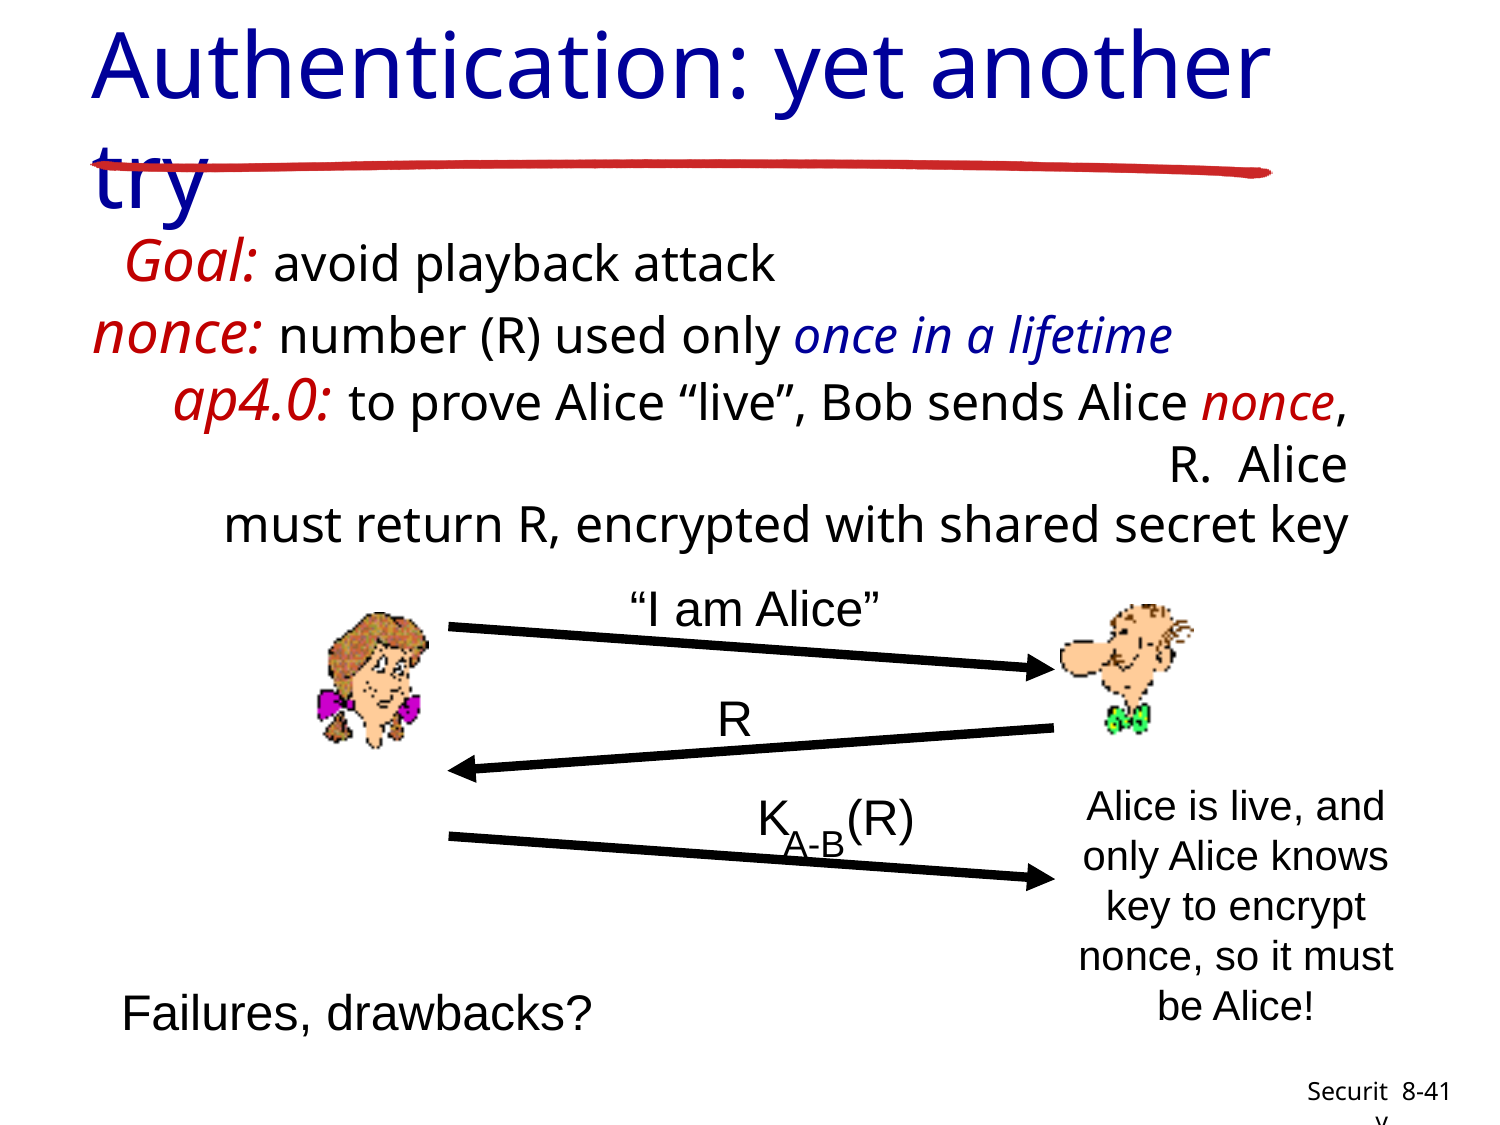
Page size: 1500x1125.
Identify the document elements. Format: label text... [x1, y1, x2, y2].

title Authentication: yet another try [76, 23, 1352, 211]
text_box ap4.0: to prove Alice “live”, Bob sends Alice nonce, R. Alice must return R, encrypted with shared secret key [123, 354, 1364, 560]
text_box 8-41 [1387, 1068, 1500, 1113]
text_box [448, 568, 1056, 670]
text_box Failures, drawbacks? [106, 973, 608, 1049]
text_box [447, 679, 1055, 770]
text_box Goal: avoid playback attack [108, 215, 792, 288]
picture [313, 612, 429, 755]
picture [85, 154, 1286, 184]
text_box nonce: number (R) used only once in a lifetime [77, 288, 1189, 373]
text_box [448, 770, 1428, 1037]
footer Security [1284, 1067, 1403, 1110]
picture [1060, 604, 1194, 741]
